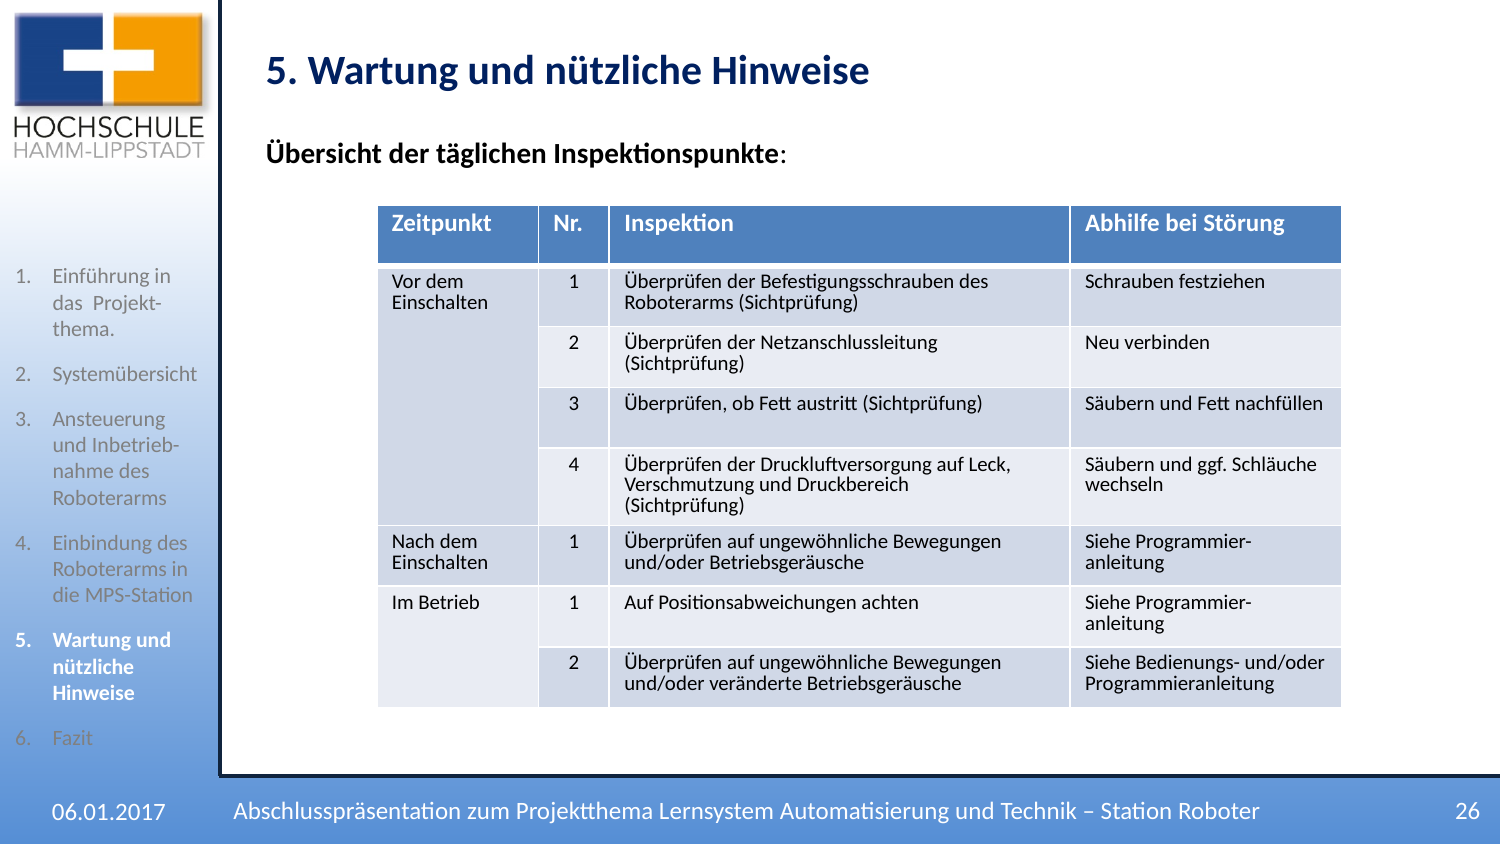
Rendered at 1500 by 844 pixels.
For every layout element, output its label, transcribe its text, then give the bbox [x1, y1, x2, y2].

table_cell Siehe Programmier-anleitung [1071, 587, 1341, 646]
table_cell Säubern und Fett nachfüllen [1071, 388, 1341, 447]
table_cell Überprüfen der Befestigungsschrauben des Roboterarms (Sichtprüfung) [610, 269, 1069, 326]
text_box 06.01.2017 [0, 788, 219, 834]
table_cell 1 [539, 587, 608, 646]
table_cell Siehe Programmier-anleitung [1071, 526, 1341, 585]
table_cell Nach dem Einschalten [378, 526, 538, 585]
text_box 26 [1417, 787, 1500, 833]
table_cell Überprüfen der Netzanschlussleitung (Sichtprüfung) [610, 327, 1069, 387]
table_cell Im Betrieb [378, 587, 538, 707]
table_cell Überprüfen der Druckluftversorgung auf Leck, Verschmutzung und Druckbereich (Sichtprüfung) [610, 449, 1069, 525]
text_box Abschlusspräsentation zum Projektthema Lernsystem Automatisierung und Technik – Station Roboter [218, 787, 1364, 833]
table_header Nr. [539, 206, 608, 263]
table_header Abhilfe bei Störung [1071, 206, 1341, 263]
table_cell Überprüfen, ob Fett austritt (Sichtprüfung) [610, 388, 1069, 447]
table_cell Neu verbinden [1071, 327, 1341, 387]
table_cell Vor dem Einschalten [378, 269, 538, 525]
text_box Übersicht der täglichen Inspektionspunkte: [250, 126, 937, 205]
table_cell Auf Positionsabweichungen achten [610, 587, 1069, 646]
table_cell 3 [539, 388, 608, 447]
list Einführung in das Projekt-thema. Systemübersicht Ansteuerung und Inbetrieb-nahme des Roboterarms Einbindung des Roboterarms in die MPS-Station Wartung und nützliche Hinweise Fazit [0, 215, 219, 788]
table_cell Schrauben festziehen [1071, 269, 1341, 326]
table_cell 2 [539, 648, 608, 707]
table_header Zeitpunkt [378, 206, 538, 263]
table_cell Überprüfen auf ungewöhnliche Bewegungen und/oder veränderte Betriebsgeräusche [610, 648, 1069, 707]
table_cell 2 [539, 327, 608, 387]
table_cell Siehe Bedienungs- und/oder Programmieranleitung [1071, 648, 1341, 707]
table_cell 1 [539, 526, 608, 585]
table_cell Überprüfen auf ungewöhnliche Bewegungen und/oder Betriebsgeräusche [610, 526, 1069, 585]
table_header Inspektion [610, 206, 1069, 263]
table_cell 4 [539, 449, 608, 525]
picture [12, 10, 215, 158]
table_cell 1 [539, 269, 608, 326]
text_box 5. Wartung und nützliche Hinweise [250, 33, 1468, 103]
table_cell Säubern und ggf. Schläuche wechseln [1071, 449, 1341, 525]
